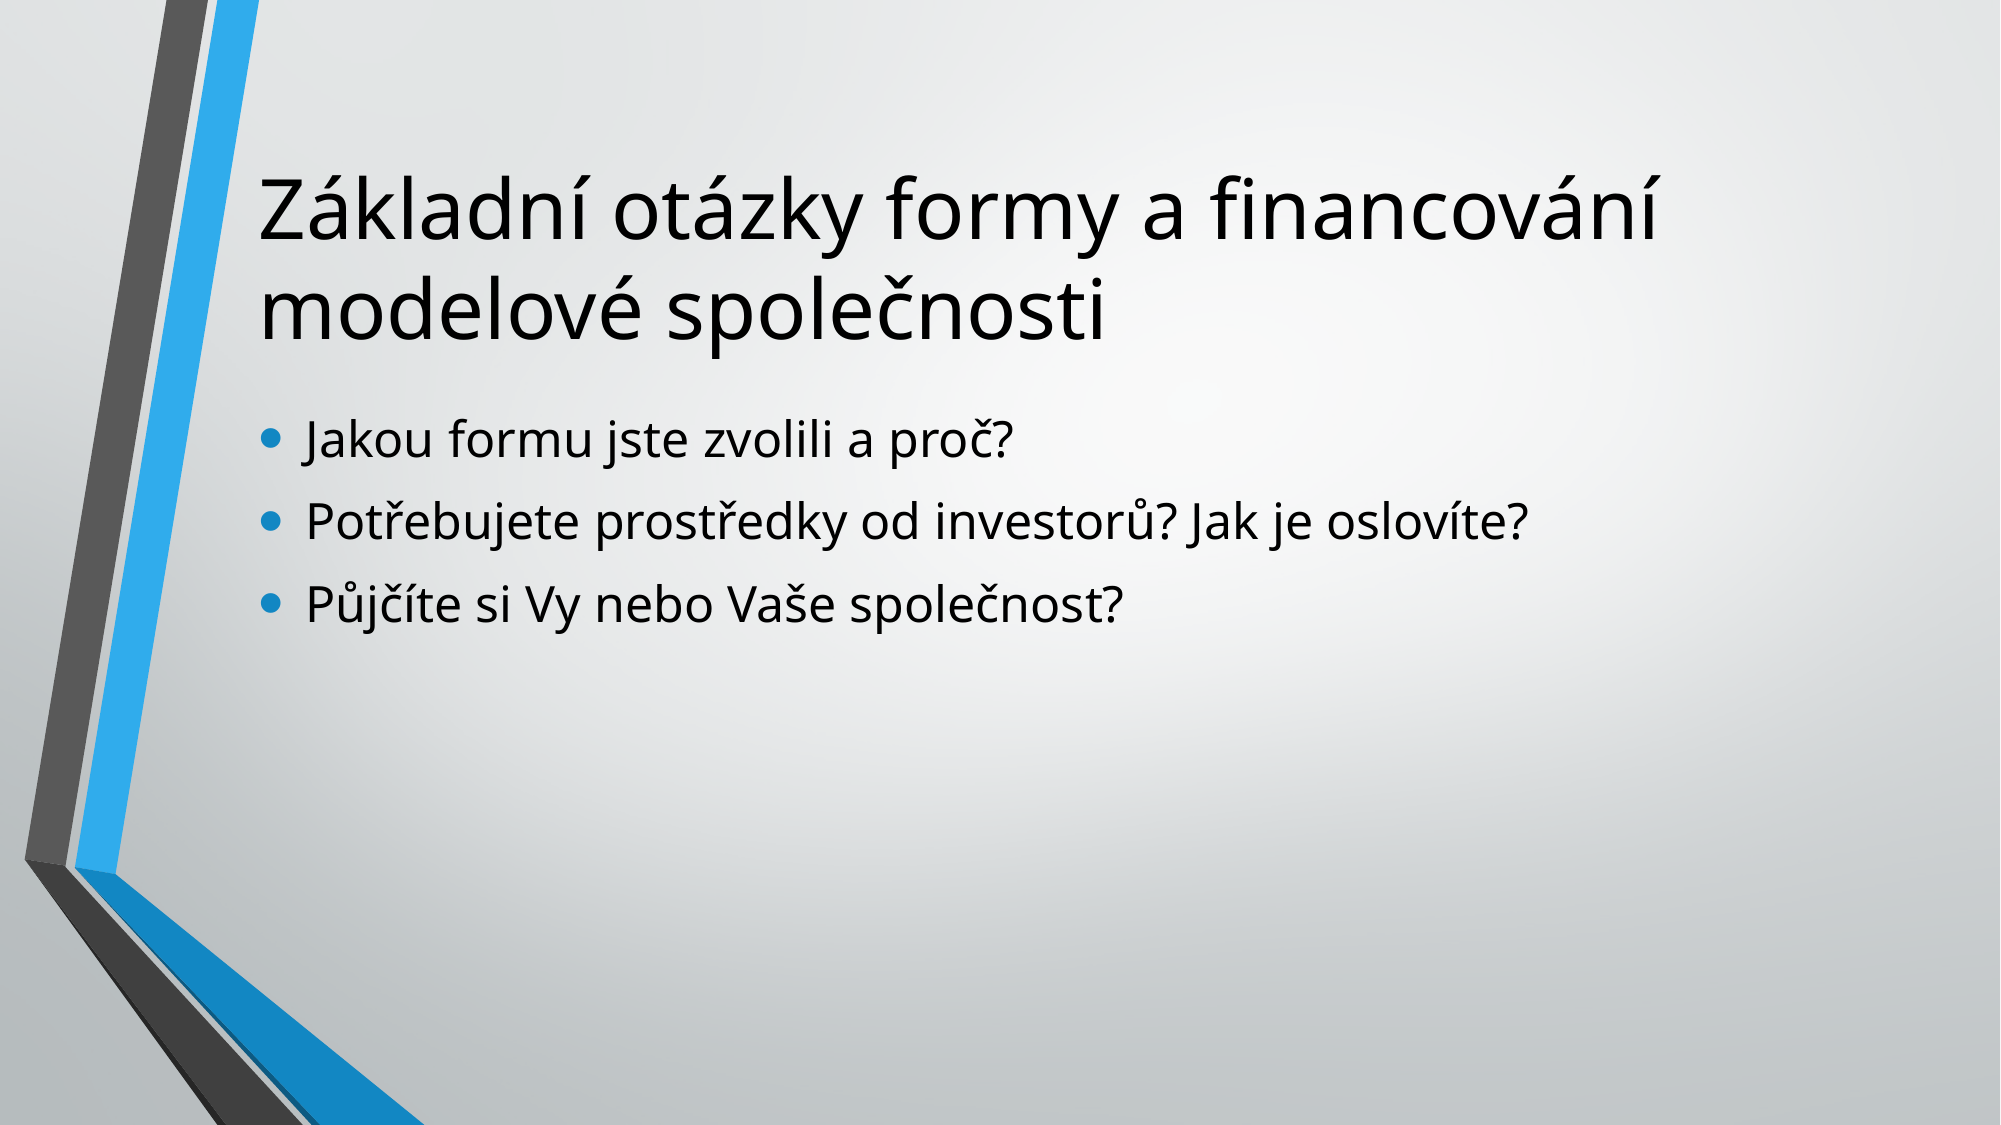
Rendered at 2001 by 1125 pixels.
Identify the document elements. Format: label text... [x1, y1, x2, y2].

title Základní otázky formy a financování modelové společnosti [243, 112, 1887, 399]
list Jakou formu jste zvolili a proč? Potřebujete prostředky od investorů? Jak je oslovíte? Půjčíte si Vy nebo Vaše společnost? [243, 399, 1887, 1083]
